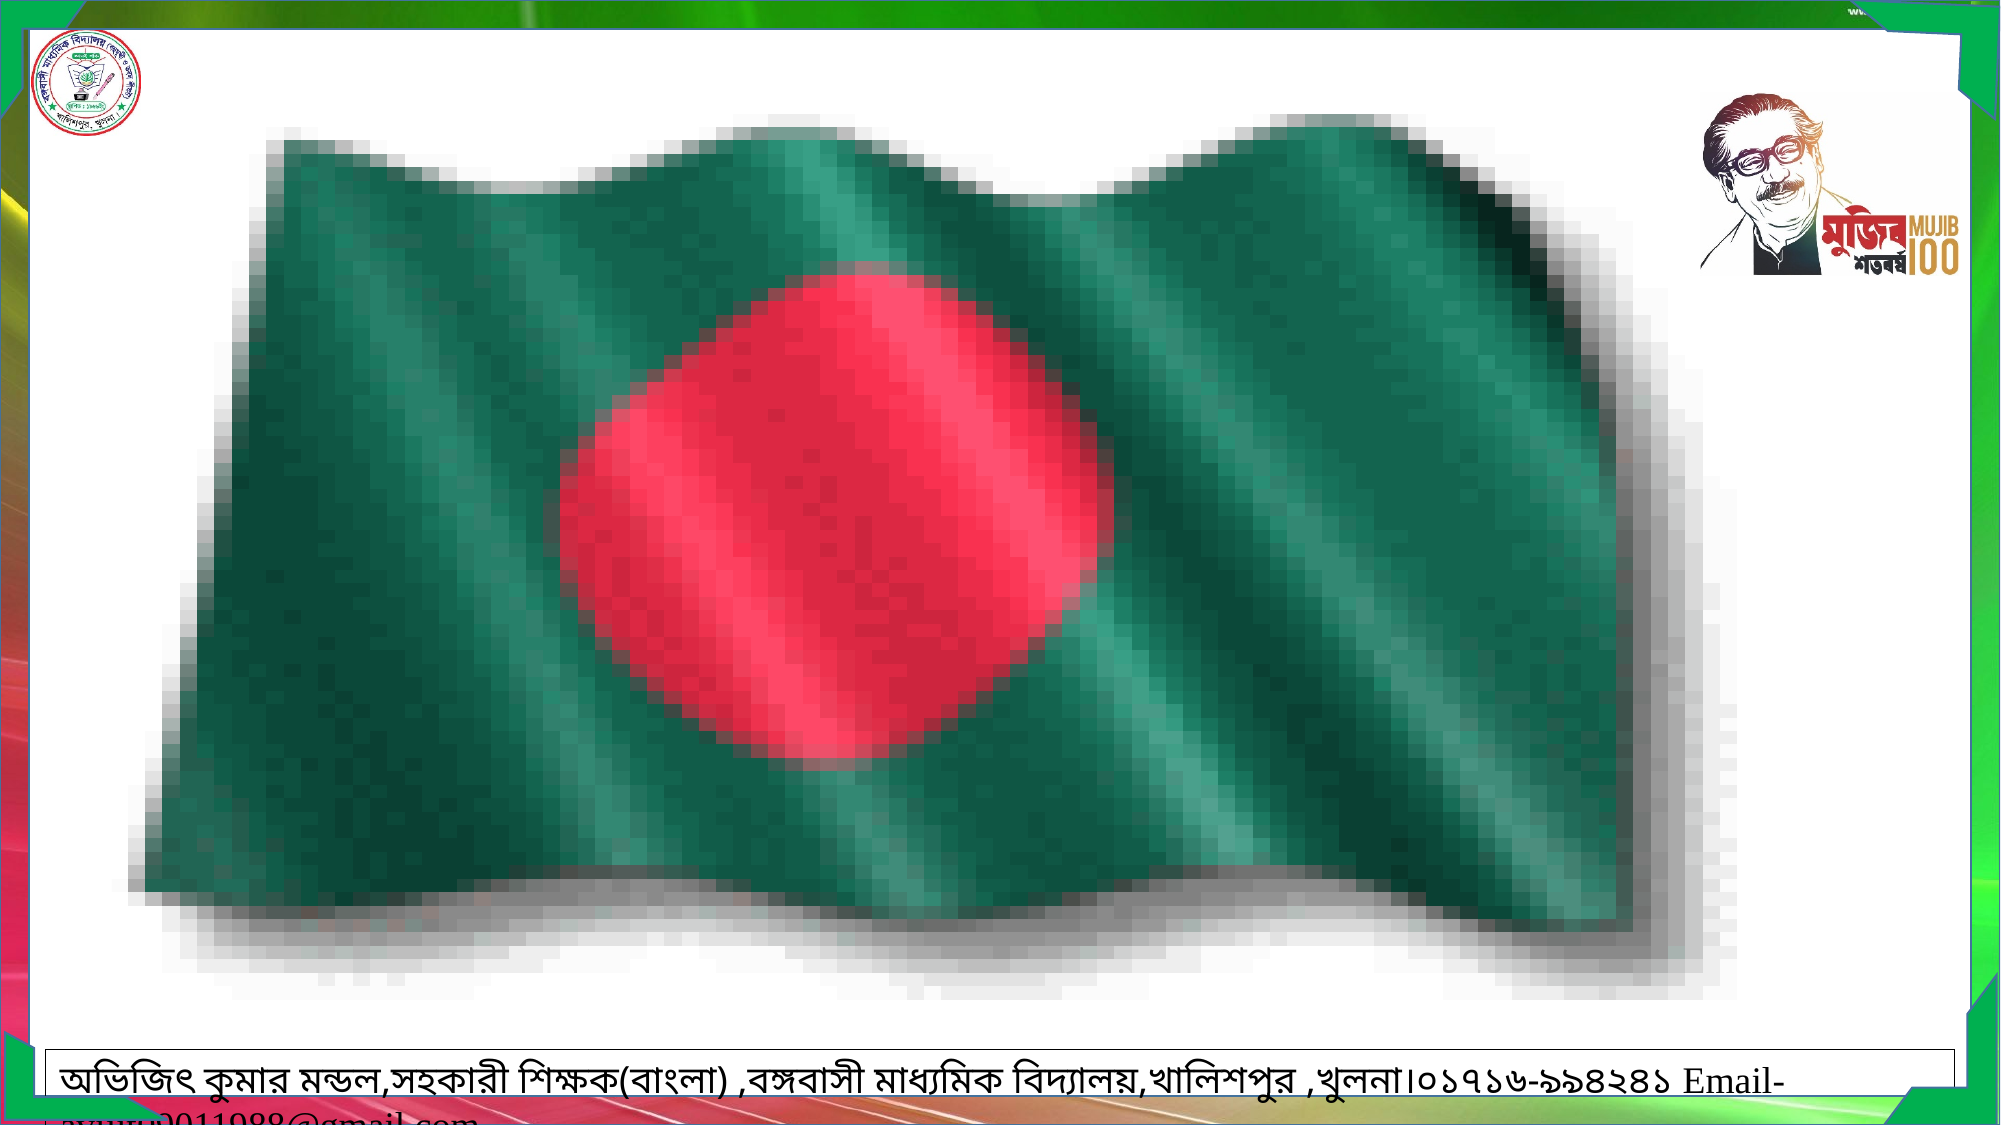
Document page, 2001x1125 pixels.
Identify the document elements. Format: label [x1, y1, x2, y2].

picture [234, 1115, 243, 1124]
text_box [111, 113, 1756, 1001]
picture [1, 30, 45, 1124]
picture [69, 1, 1881, 28]
picture [291, 1115, 315, 1124]
picture [130, 1097, 1903, 1124]
picture [1918, 1, 1999, 5]
picture [1972, 76, 1999, 1124]
picture [31, 30, 141, 136]
picture [1700, 92, 1960, 276]
picture [253, 1115, 261, 1124]
picture [179, 1115, 188, 1124]
picture [271, 1115, 279, 1124]
